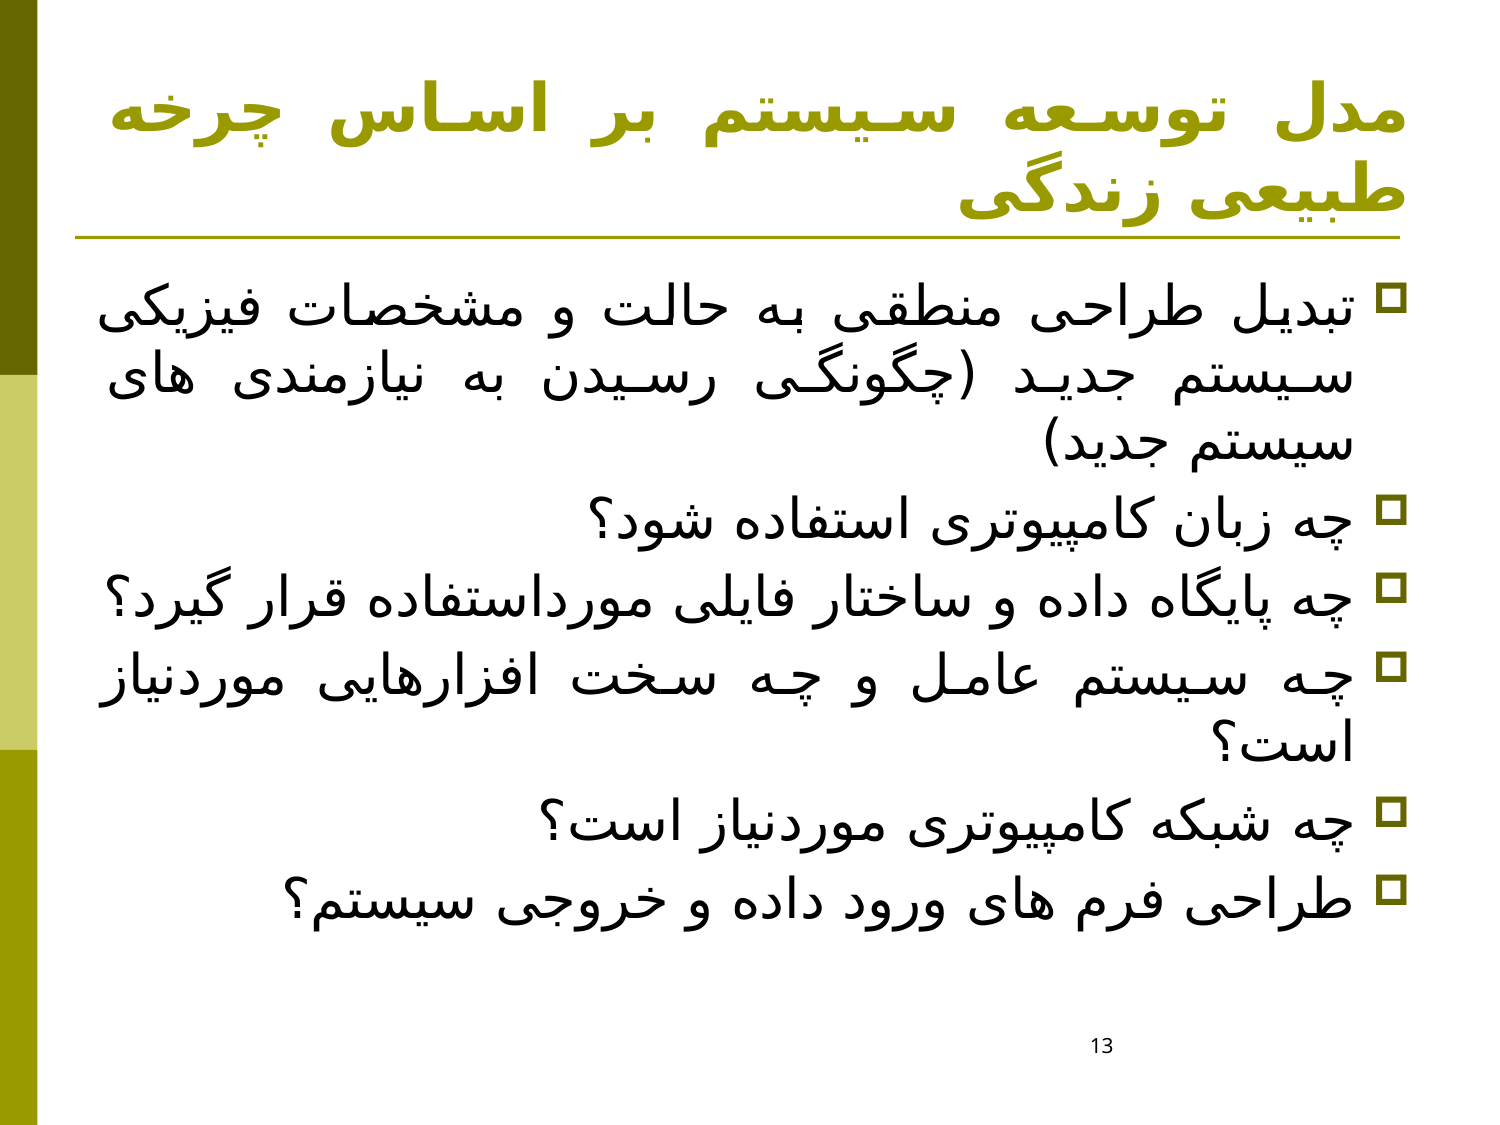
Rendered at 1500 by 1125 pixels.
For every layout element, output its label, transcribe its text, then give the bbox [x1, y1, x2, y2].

list تبدیل طراحی منطقی به حالت و مشخصات فیزیکی سیستم جدید (چگونگی رسیدن به نیازمندی های سیستم جدید) چه زبان کامپیوتری استفاده شود؟ چه پایگاه داده و ساختار فایلی مورداستفاده قرار گیرد؟ چه سیستم عامل و چه سخت افزارهایی موردنیاز است؟ چه شبکه کامپیوتری موردنیاز است؟ طراحی فرم های ورود داده و خروجی سیستم؟ [74, 262, 1426, 1006]
title مدل توسعه سیستم بر اساس چرخه طبیعی زندگی [74, 45, 1426, 233]
slide_number 13 [1074, 1024, 1426, 1101]
